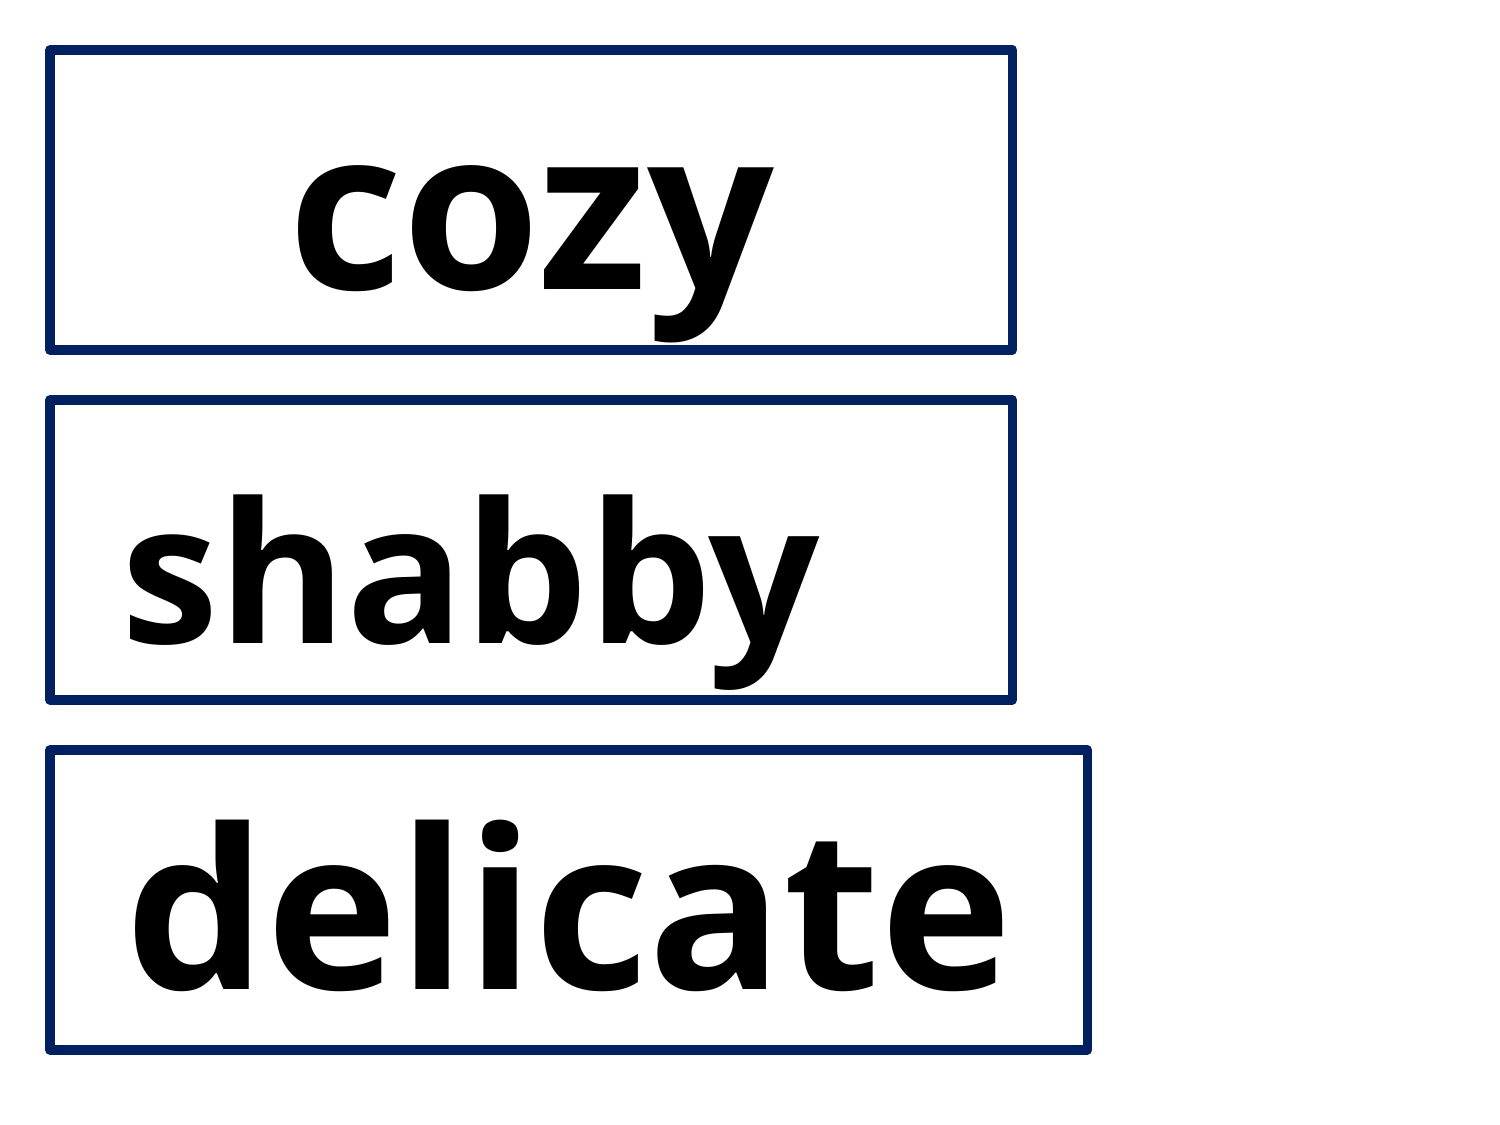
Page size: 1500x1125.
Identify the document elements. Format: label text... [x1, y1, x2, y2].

text_box delicate [49, 749, 1088, 1050]
text_box cozy [49, 49, 1013, 350]
text_box shabby [49, 399, 1013, 700]
